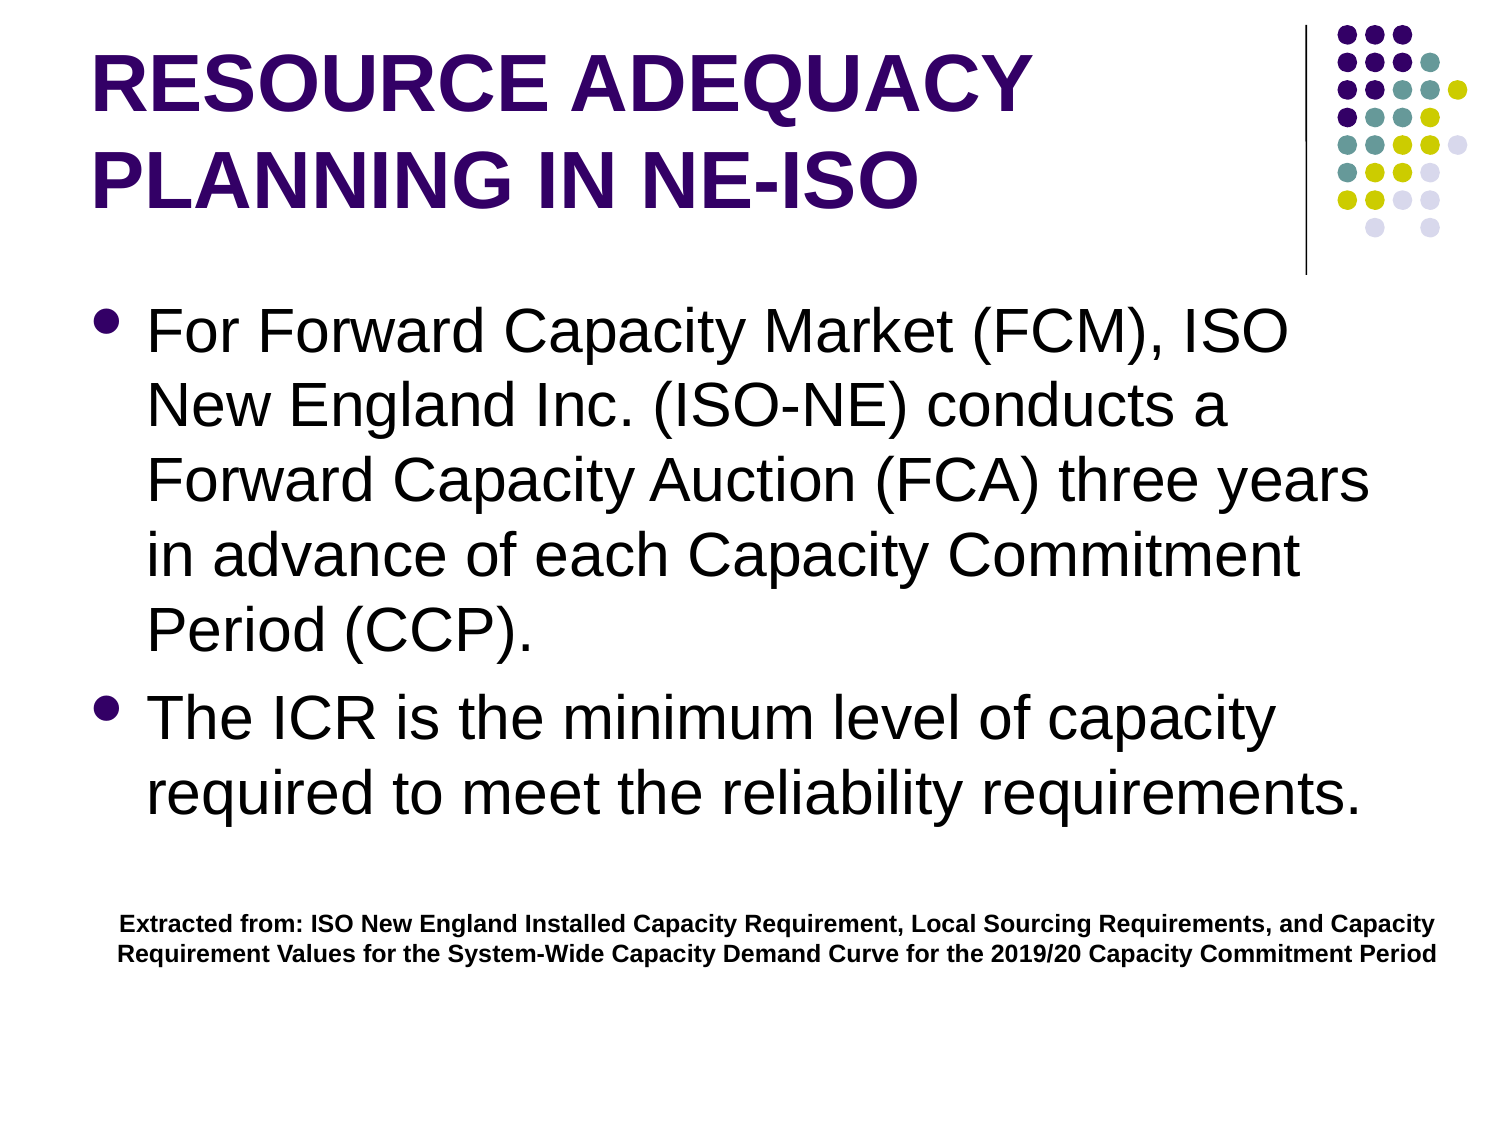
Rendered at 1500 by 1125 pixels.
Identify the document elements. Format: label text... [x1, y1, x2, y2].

title RESOURCE ADEQUACY PLANNING IN NE-ISO [74, 19, 1313, 233]
footer Extracted from: ISO New England Installed Capacity Requirement, Local Sourcing Requirements, and Capacity Requirement Values for the System-Wide Capacity Demand Curve for the 2019/20 Capacity Commitment Period [99, 899, 1458, 976]
list For Forward Capacity Market (FCM), ISO New England Inc. (ISO-NE) conducts a Forward Capacity Auction (FCA) three years in advance of each Capacity Commitment Period (CCP). The ICR is the minimum level of capacity required to meet the reliability requirements. [74, 281, 1426, 1006]
